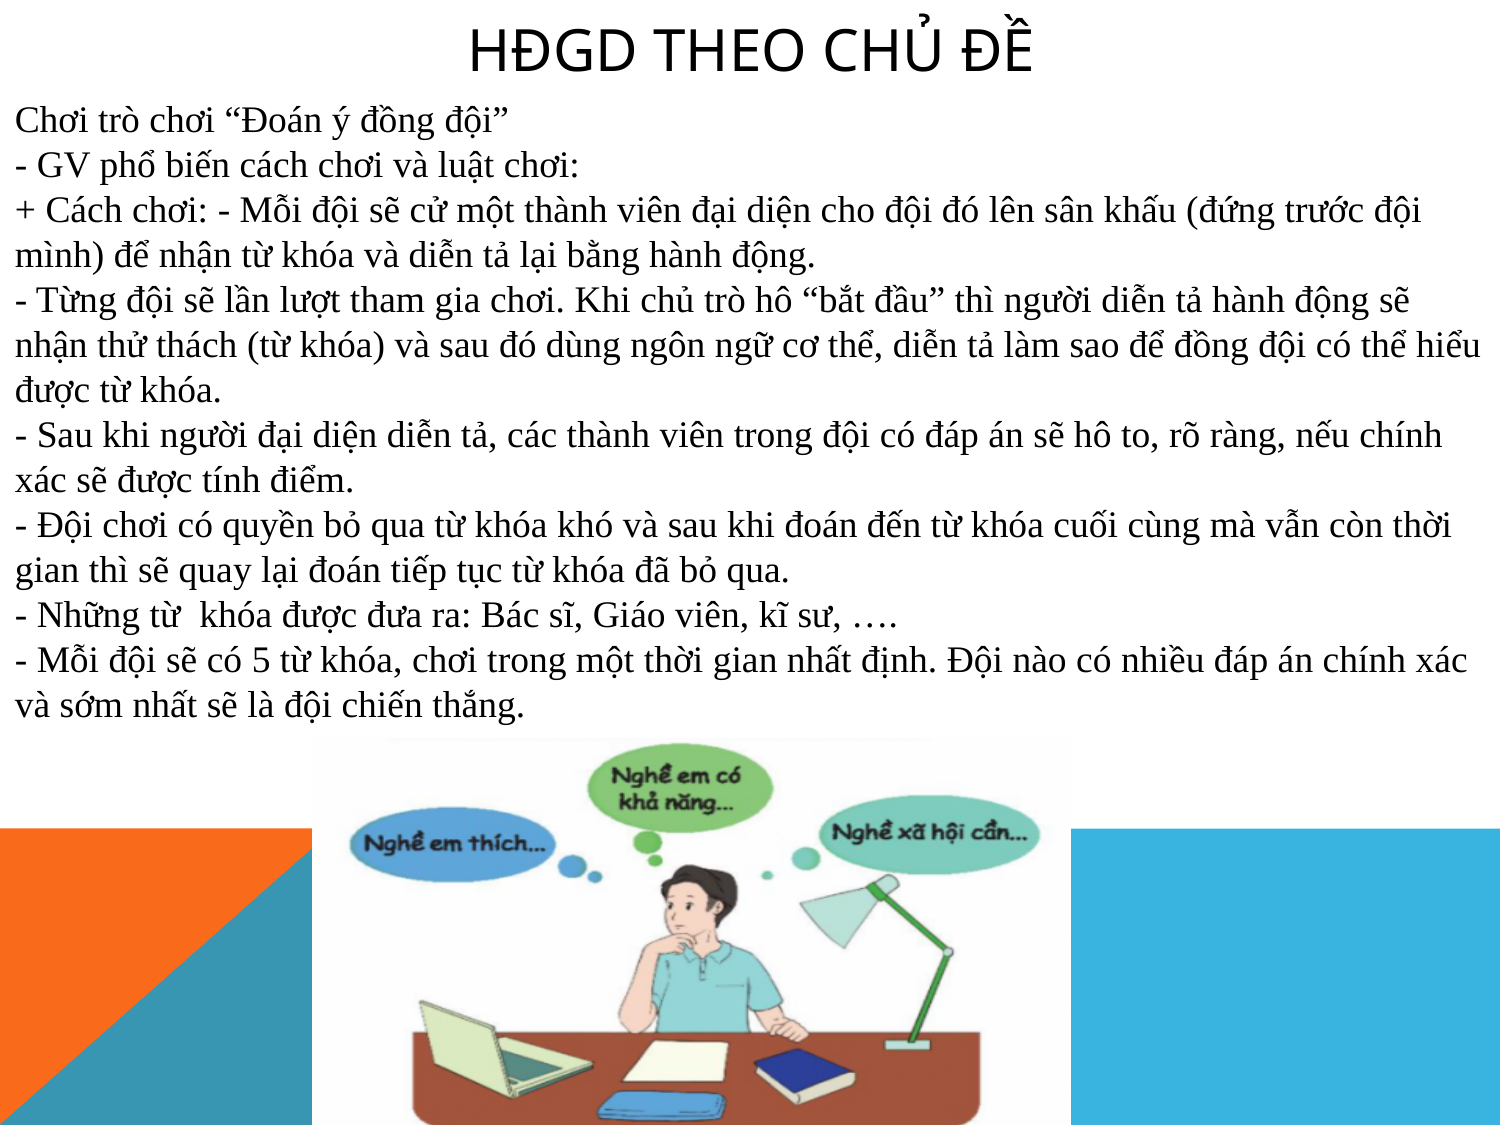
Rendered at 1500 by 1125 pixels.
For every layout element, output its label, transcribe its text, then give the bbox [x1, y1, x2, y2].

text_box Chơi trò chơi “Đoán ý đồng đội” - GV phổ biến cách chơi và luật chơi: + Cách chơi: - Mỗi đội sẽ cử một thành viên đại diện cho đội đó lên sân khấu (đứng trước đội mình) để nhận từ khóa và diễn tả lại bằng hành động. - Từng đội sẽ lần lượt tham gia chơi. Khi chủ trò hô “bắt đầu” thì người diễn tả hành động sẽ nhận thử thách (từ khóa) và sau đó dùng ngôn ngữ cơ thể, diễn tả làm sao để đồng đội có thể hiểu được từ khóa. - Sau khi người đại diện diễn tả, các thành viên trong đội có đáp án sẽ hô to, rõ ràng, nếu chính xác sẽ được tính điểm. - Đội chơi có quyền bỏ qua từ khóa khó và sau khi đoán đến từ khóa cuối cùng mà vẫn còn thời gian thì sẽ quay lại đoán tiếp tục từ khóa đã bỏ qua. - Những từ khóa được đưa ra: Bác sĩ, Giáo viên, kĩ sư, …. - Mỗi đội sẽ có 5 từ khóa, chơi trong một thời gian nhất định. Đội nào có nhiều đáp án chính xác và sớm nhất sẽ là đội chiến thắng. [0, 87, 1500, 733]
title HĐGD THEO CHỦ ĐỀ [134, 2, 1369, 87]
picture [312, 738, 1071, 1125]
